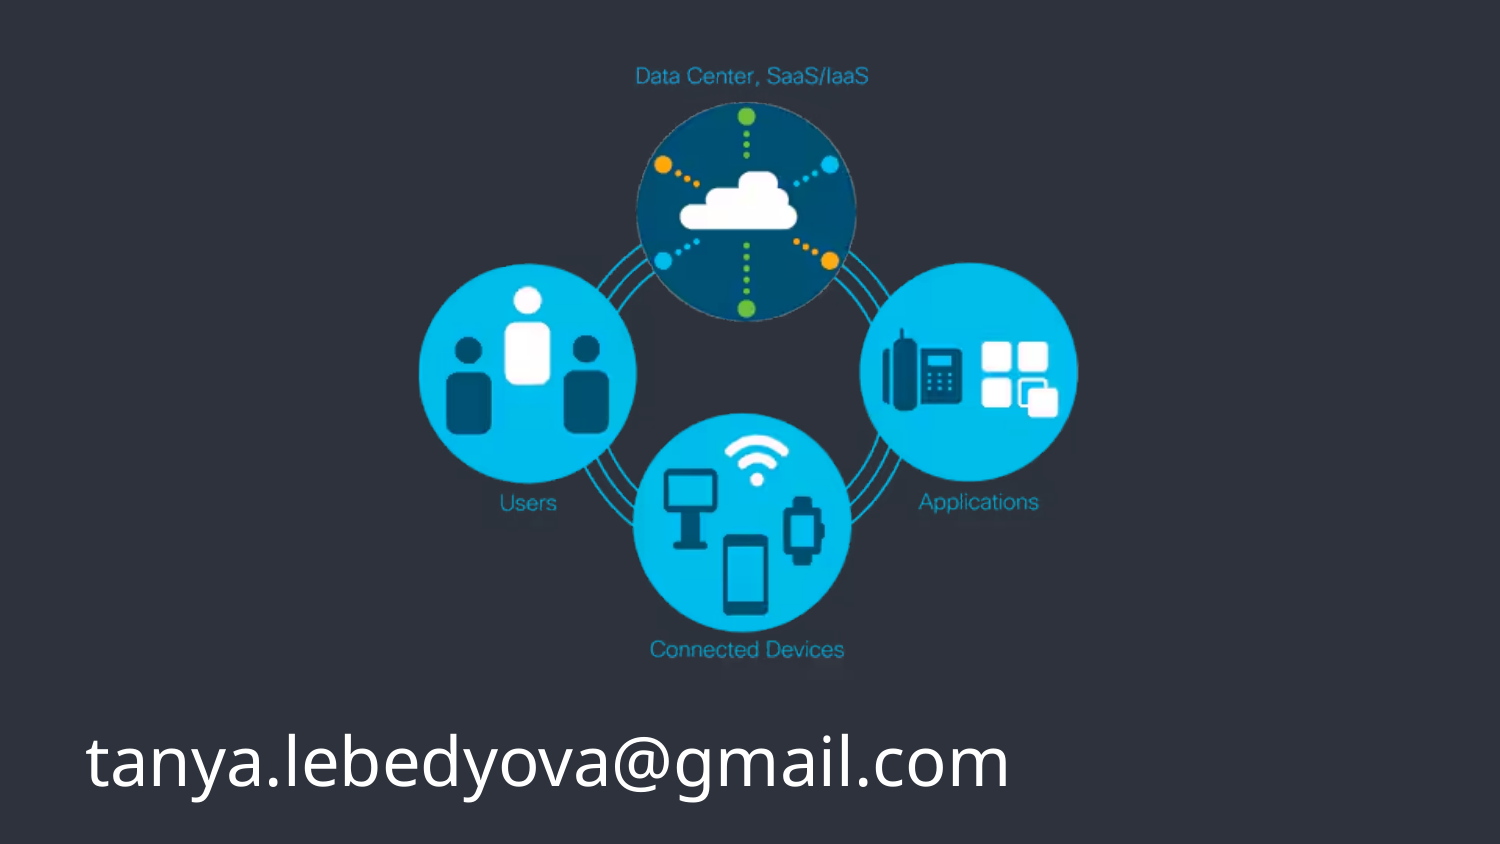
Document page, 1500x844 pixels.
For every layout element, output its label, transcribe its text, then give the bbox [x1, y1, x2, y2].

title tanya.lebedyova@gmail.com [70, 702, 1335, 798]
picture [281, 54, 1219, 681]
